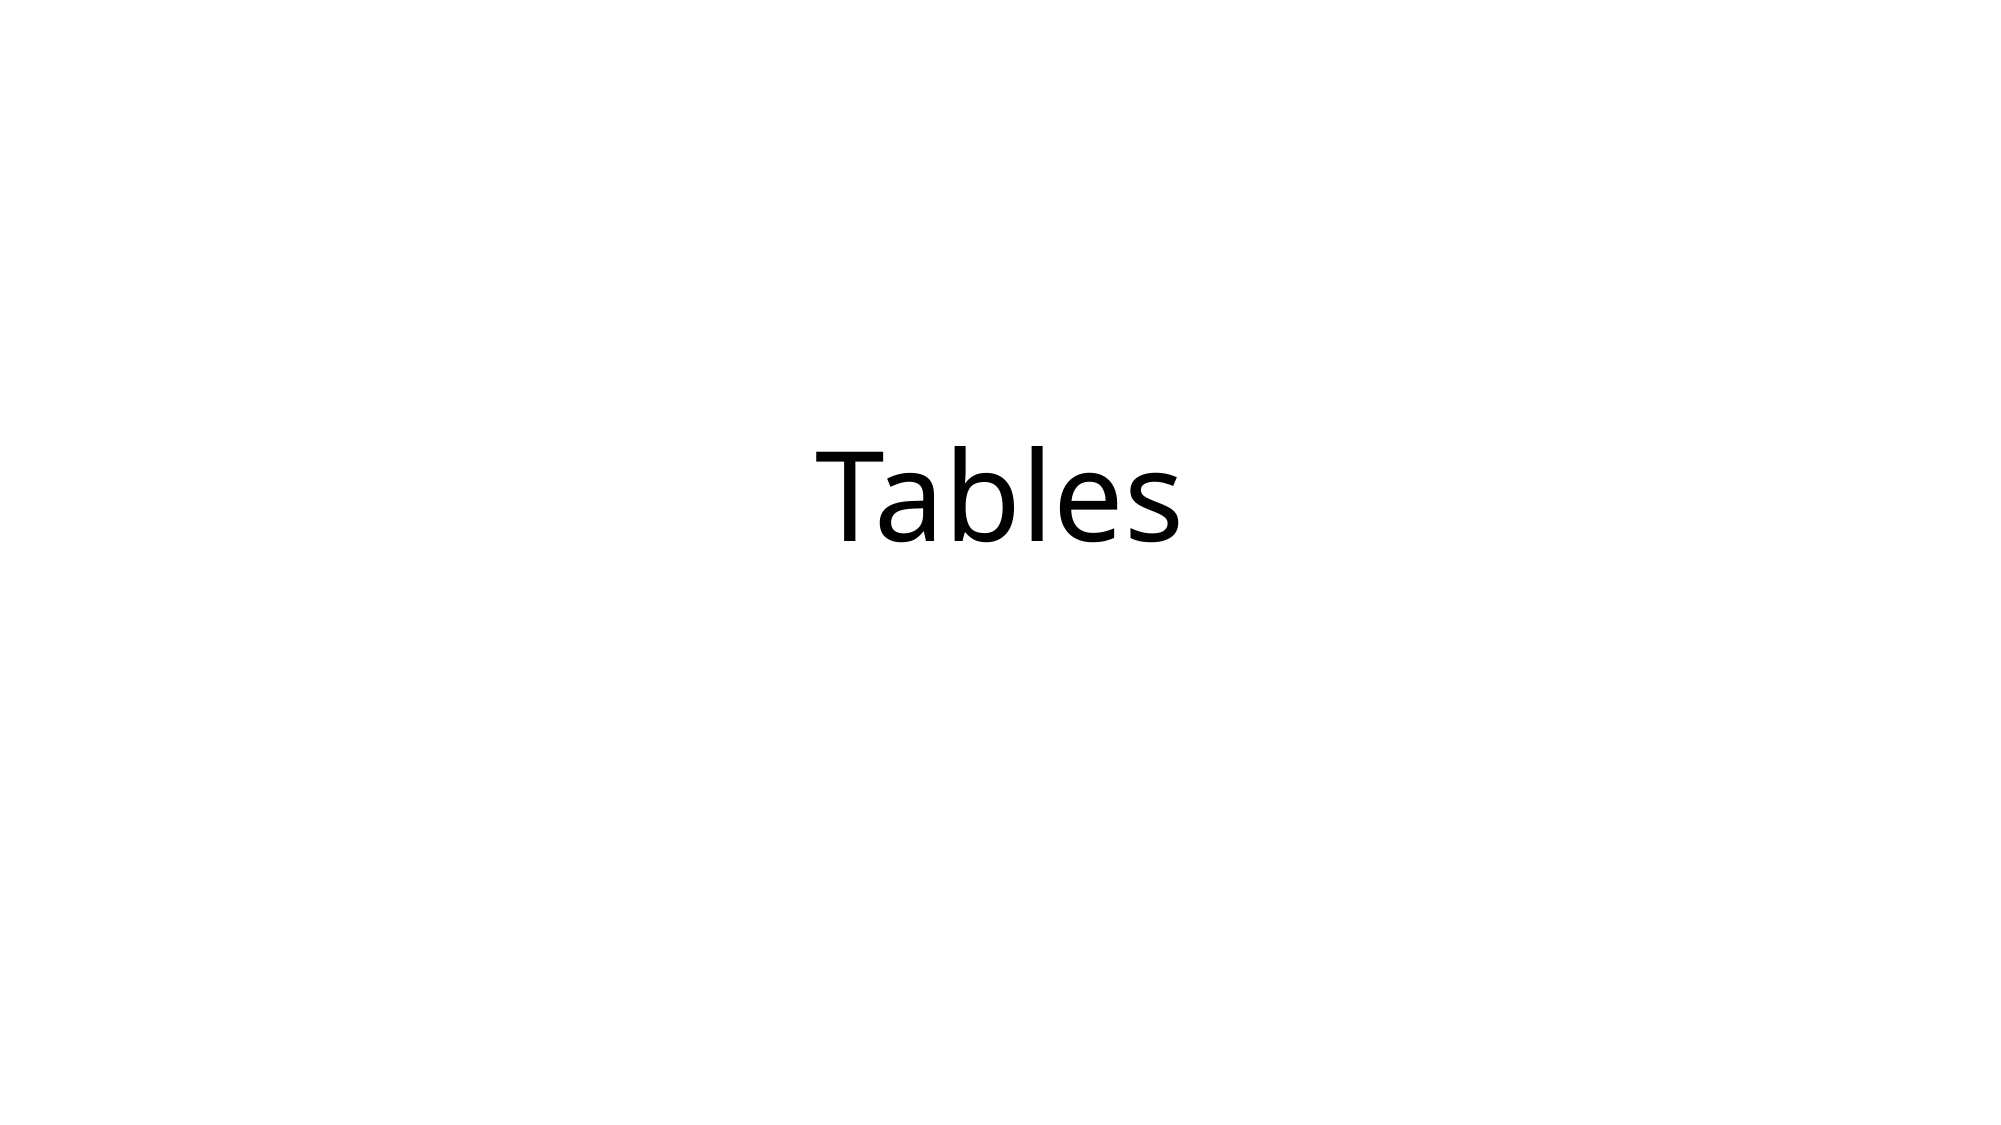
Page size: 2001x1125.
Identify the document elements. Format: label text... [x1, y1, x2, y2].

title Tables [249, 184, 1750, 576]
